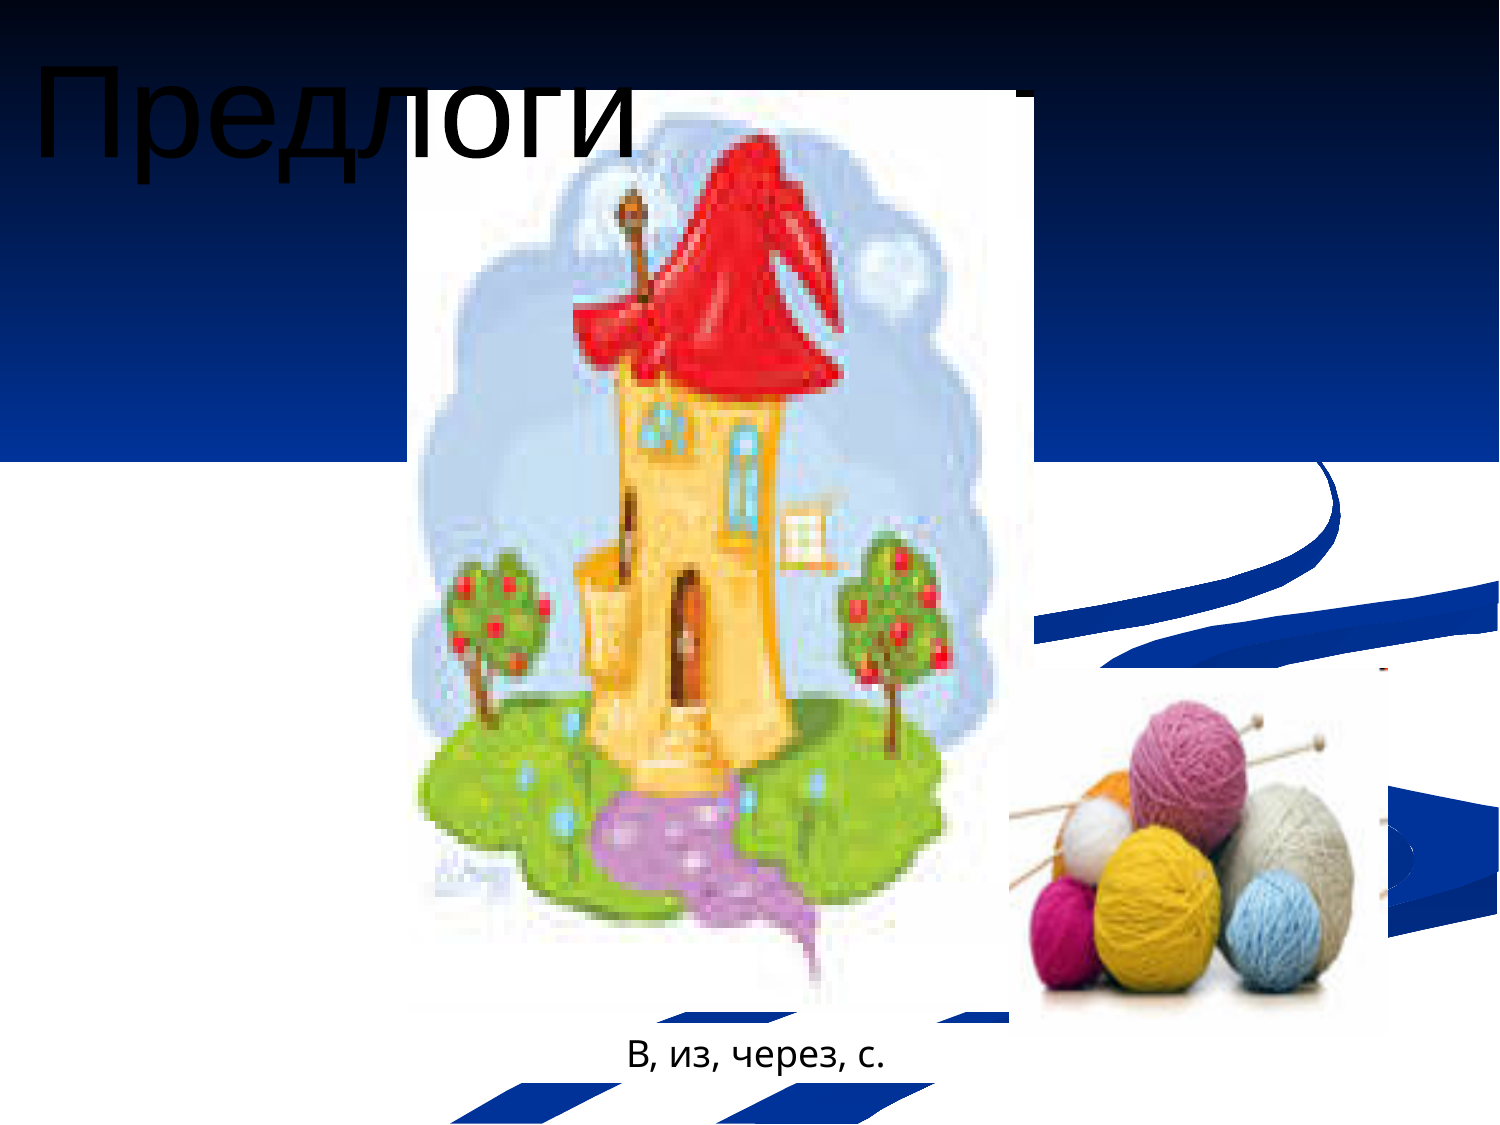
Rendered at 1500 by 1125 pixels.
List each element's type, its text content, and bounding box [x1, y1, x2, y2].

text_box В, из, через, с. [41, 1023, 1471, 1083]
picture [407, 89, 1389, 1036]
